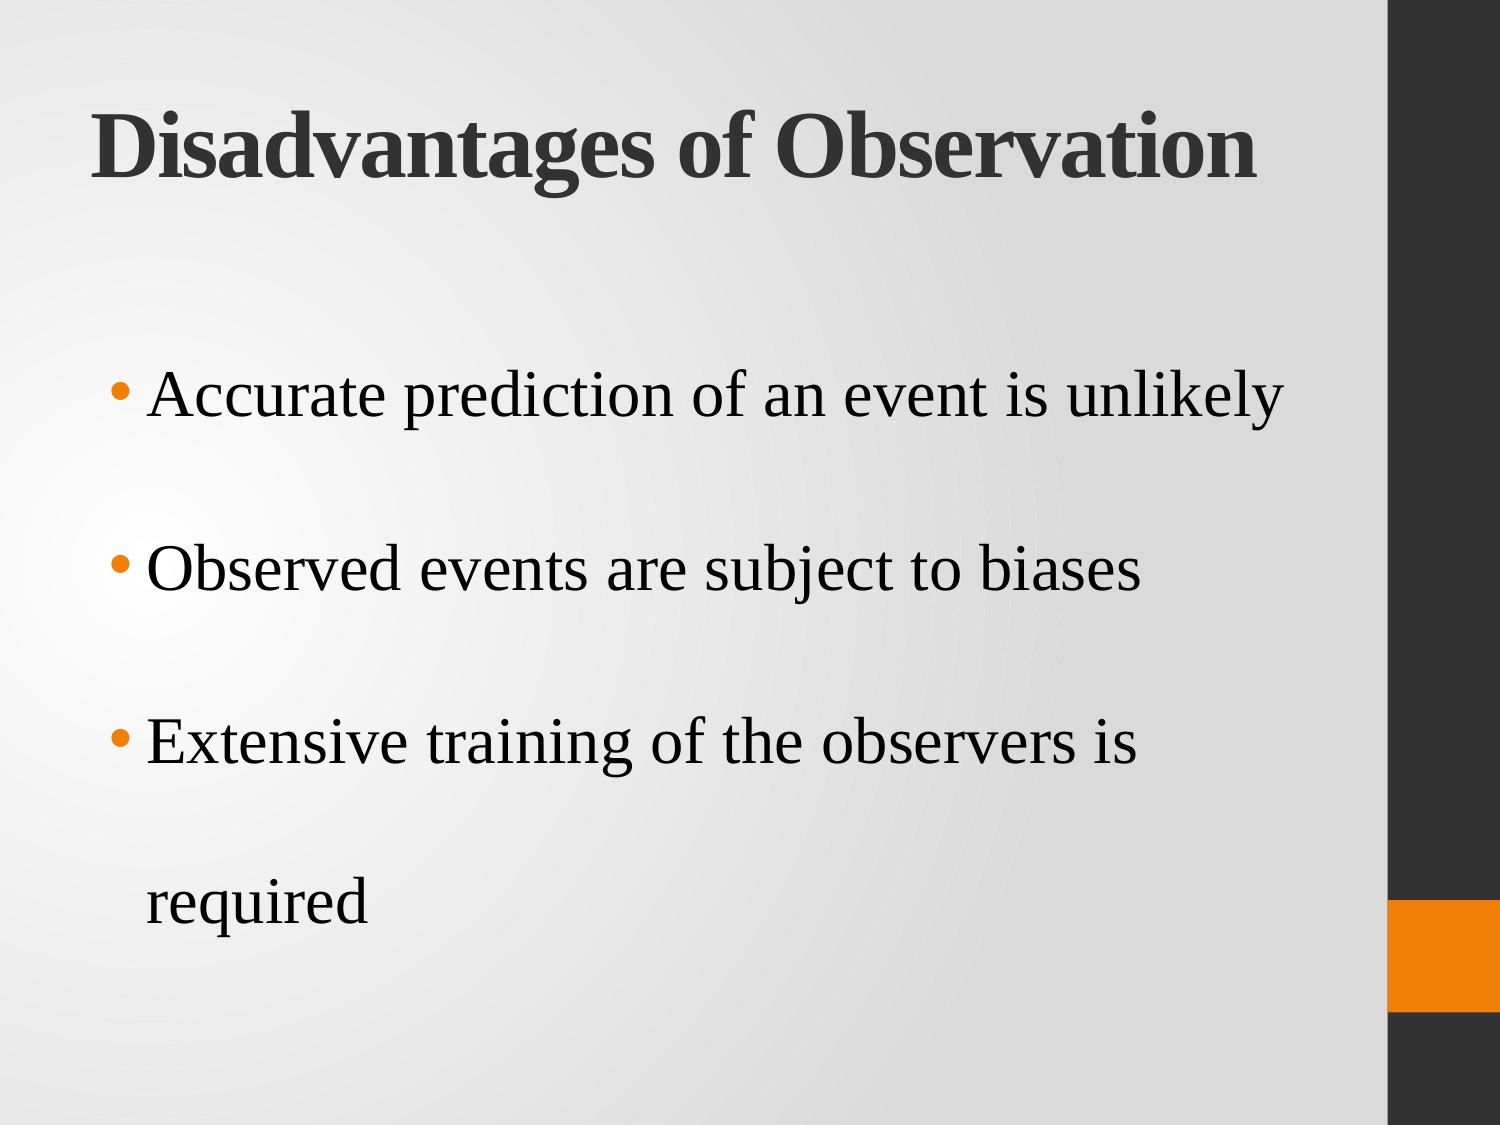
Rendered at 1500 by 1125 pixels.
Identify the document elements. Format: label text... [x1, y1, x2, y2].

list Accurate prediction of an event is unlikely Observed events are subject to biases Extensive training of the observers is required [75, 262, 1325, 1050]
title Disadvantages of Observation [75, 45, 1325, 233]
